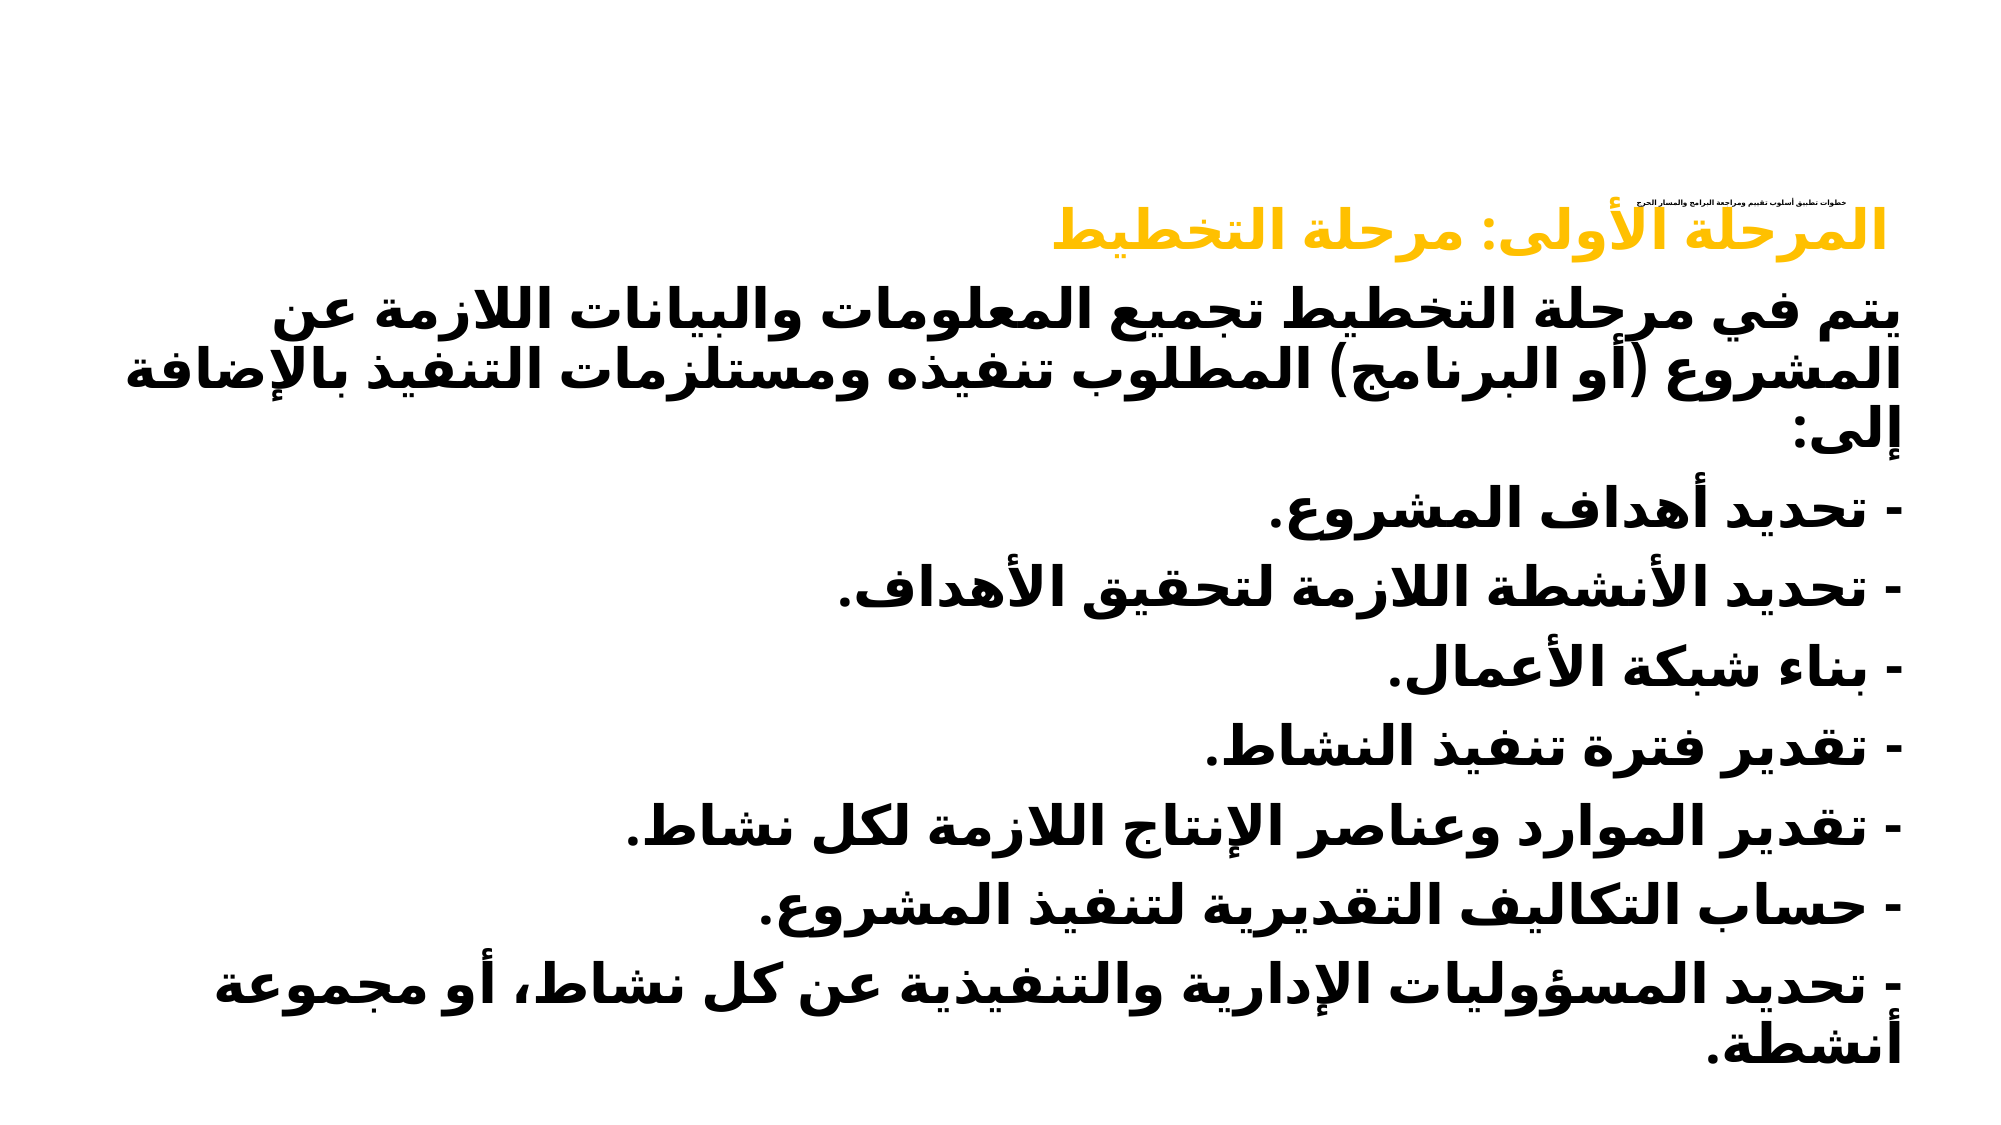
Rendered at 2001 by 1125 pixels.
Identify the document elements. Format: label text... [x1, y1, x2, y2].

list المرحلة الأولى: مرحلة التخطيط يتم في مرحلة التخطيط تجميع المعلومات والبيانات اللازمة عن المشروع (أو البرنامج) المطلوب تنفيذه ومستلزمات التنفيذ بالإضافة إلى: - تحديد أهداف المشروع. - تحديد الأنشطة اللازمة لتحقيق الأهداف. - بناء شبكة الأعمال. - تقدير فترة تنفيذ النشاط. - تقدير الموارد وعناصر الإنتاج اللازمة لكل نشاط. - حساب التكاليف التقديرية لتنفيذ المشروع. - تحديد المسؤوليات الإدارية والتنفيذية عن كل نشاط، أو مجموعة أنشطة. [84, 193, 1920, 1088]
